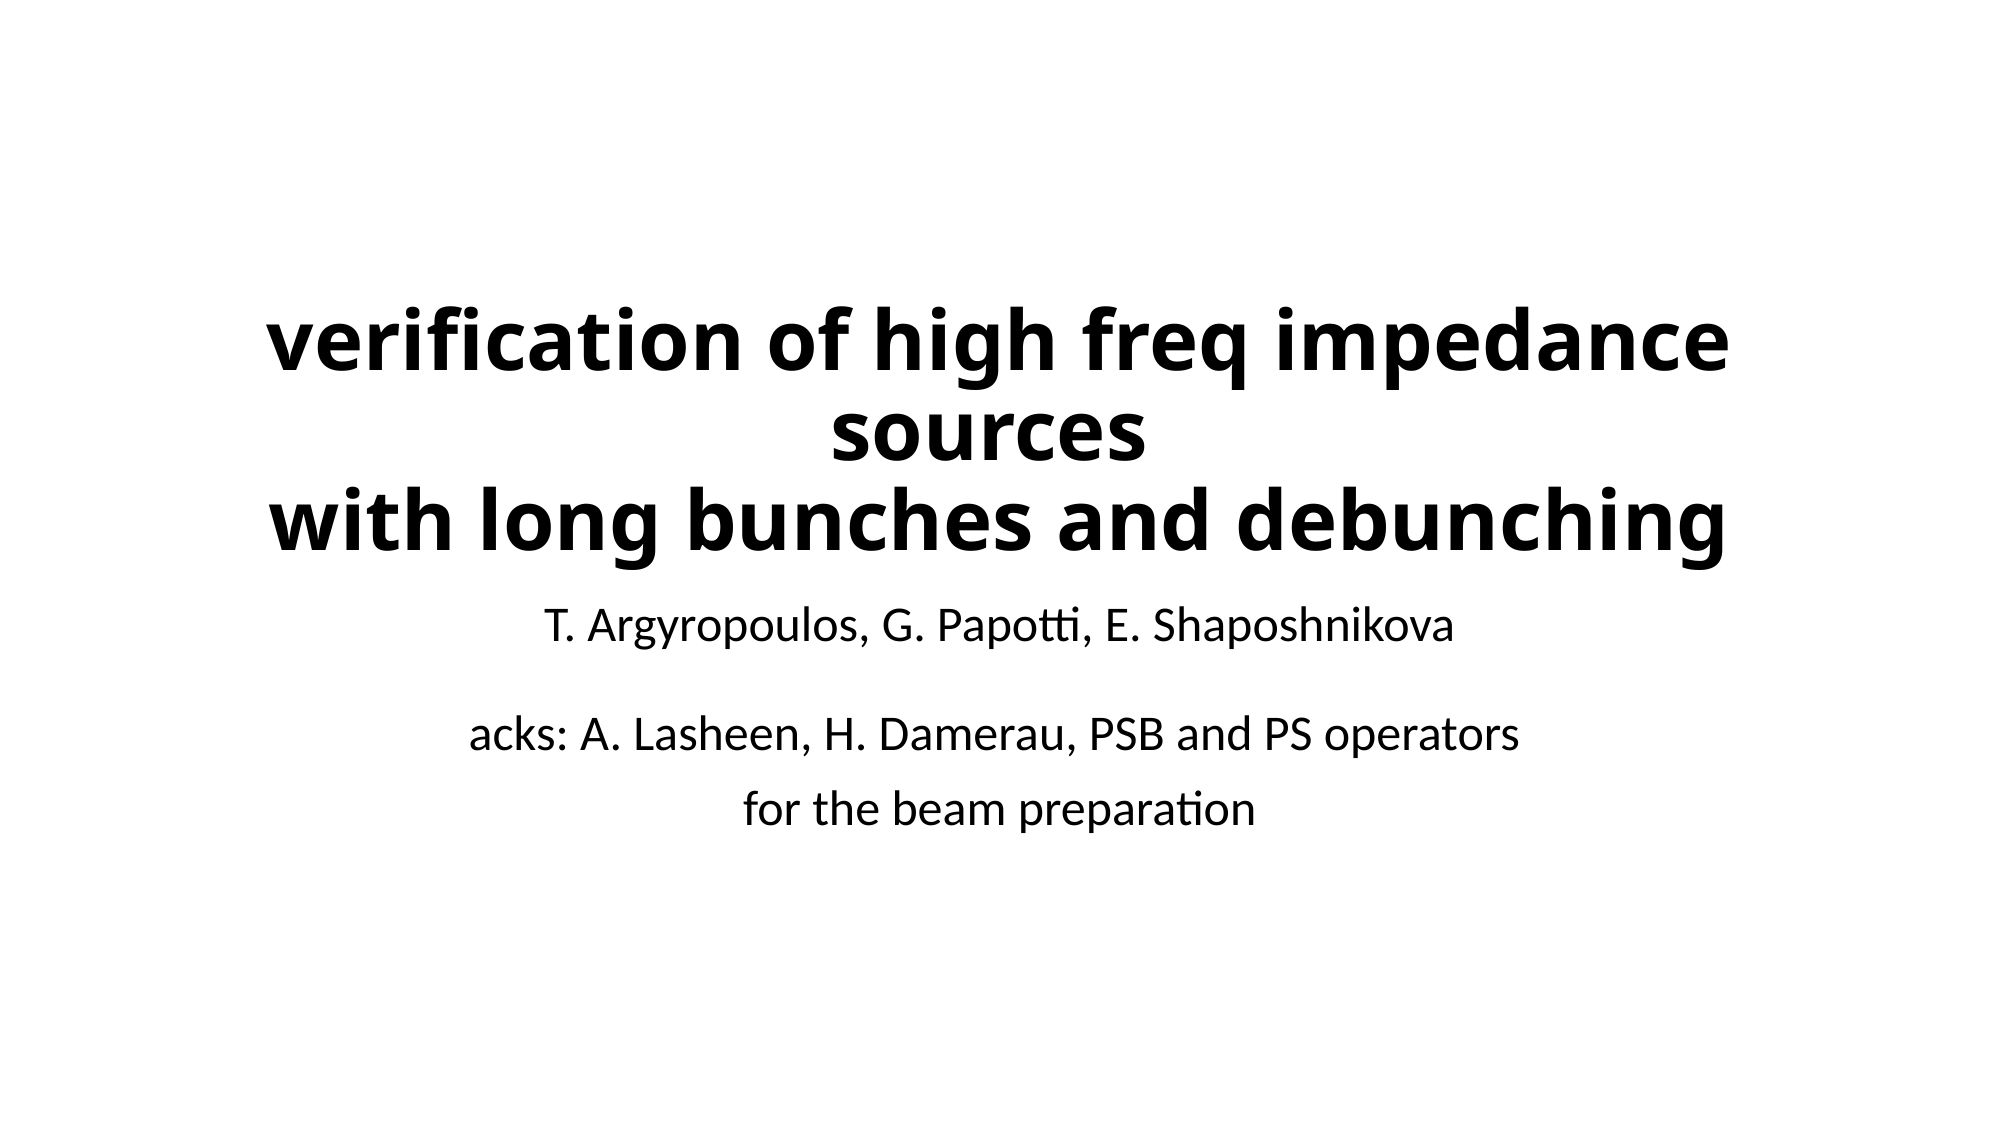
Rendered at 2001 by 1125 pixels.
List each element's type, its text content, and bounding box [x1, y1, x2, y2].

subtitle T. Argyropoulos, G. Papotti, E. Shaposhnikova acks: A. Lasheen, H. Damerau, PSB and PS operators for the beam preparation [249, 590, 1750, 863]
title verification of high freq impedance sources with long bunches and debunching [249, 184, 1750, 576]
